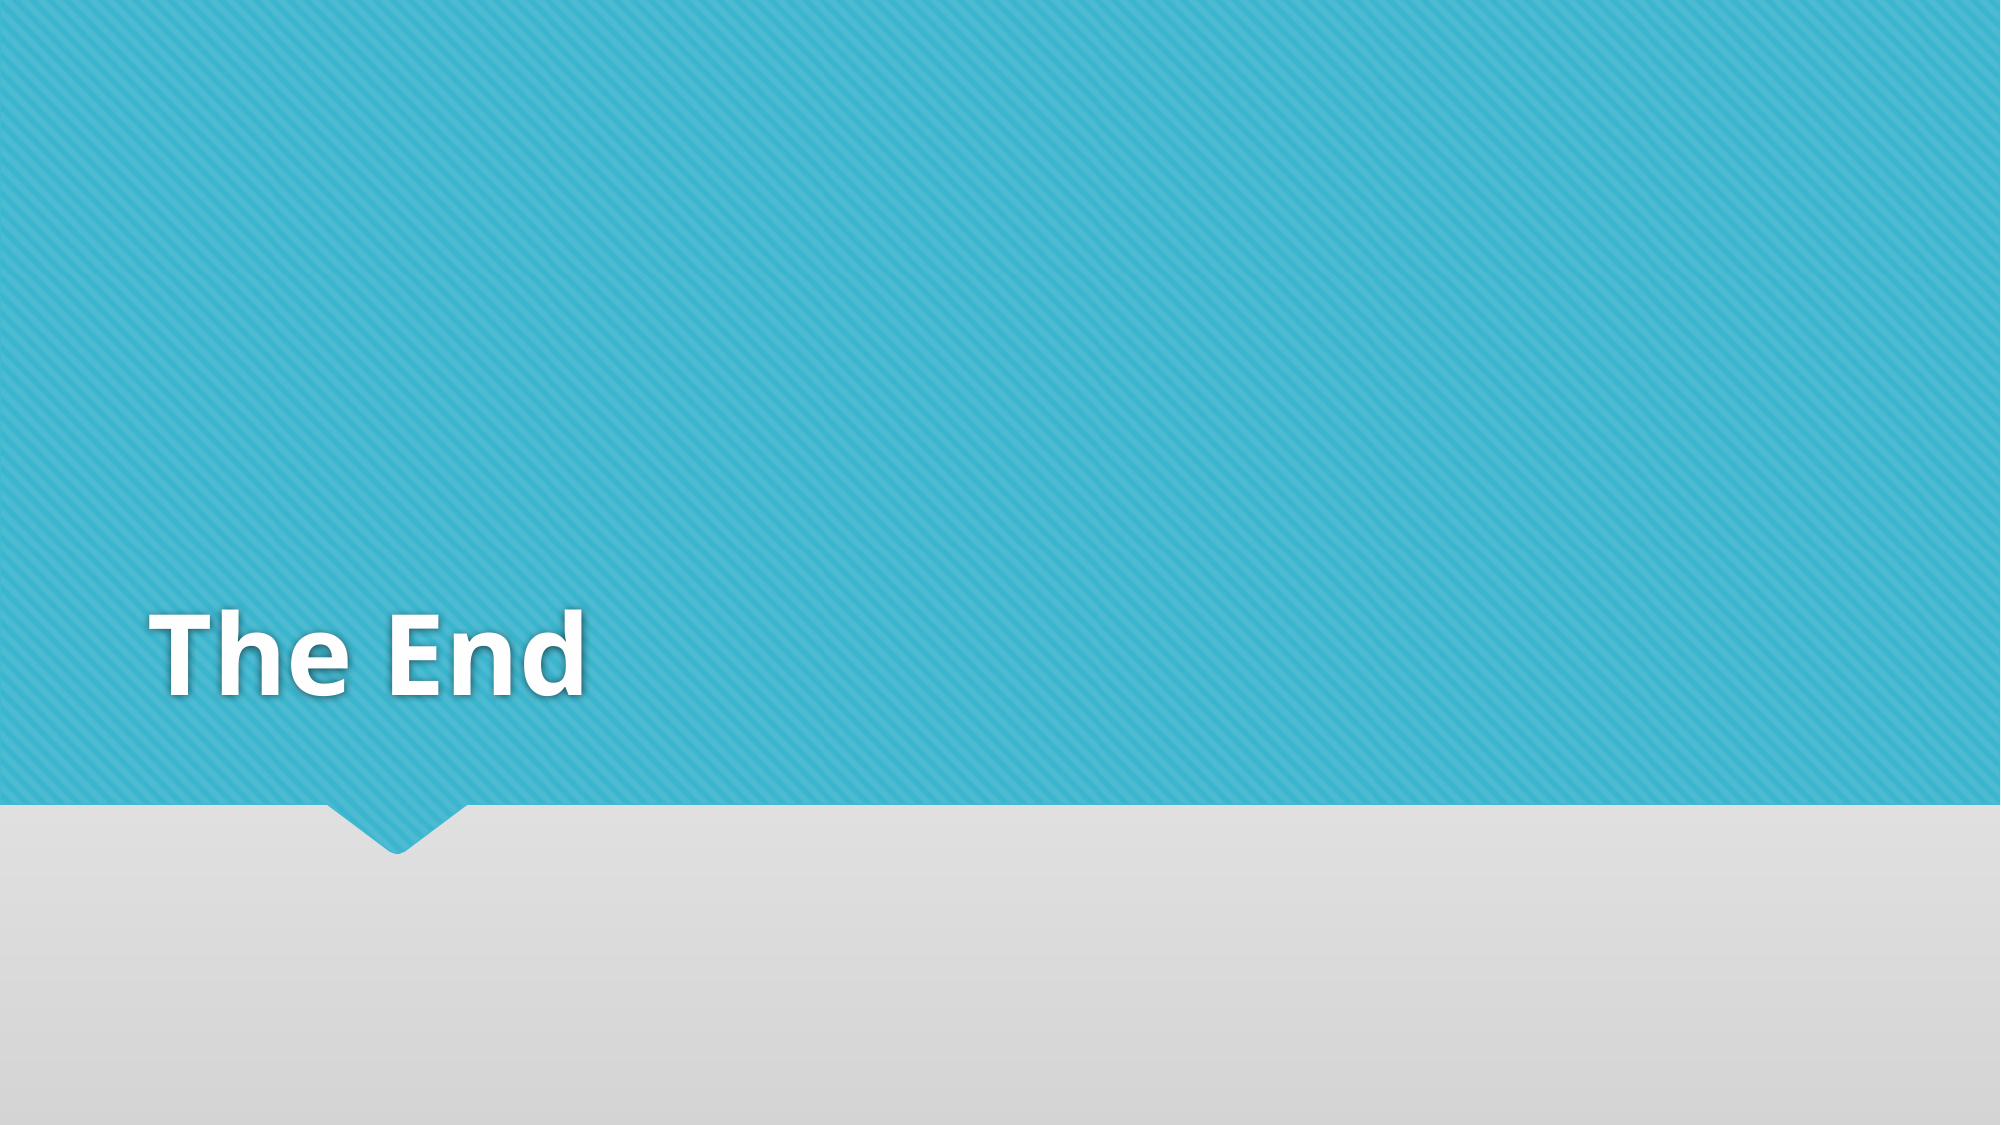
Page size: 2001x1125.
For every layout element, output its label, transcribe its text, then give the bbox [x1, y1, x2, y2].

title The End [132, 237, 1868, 726]
